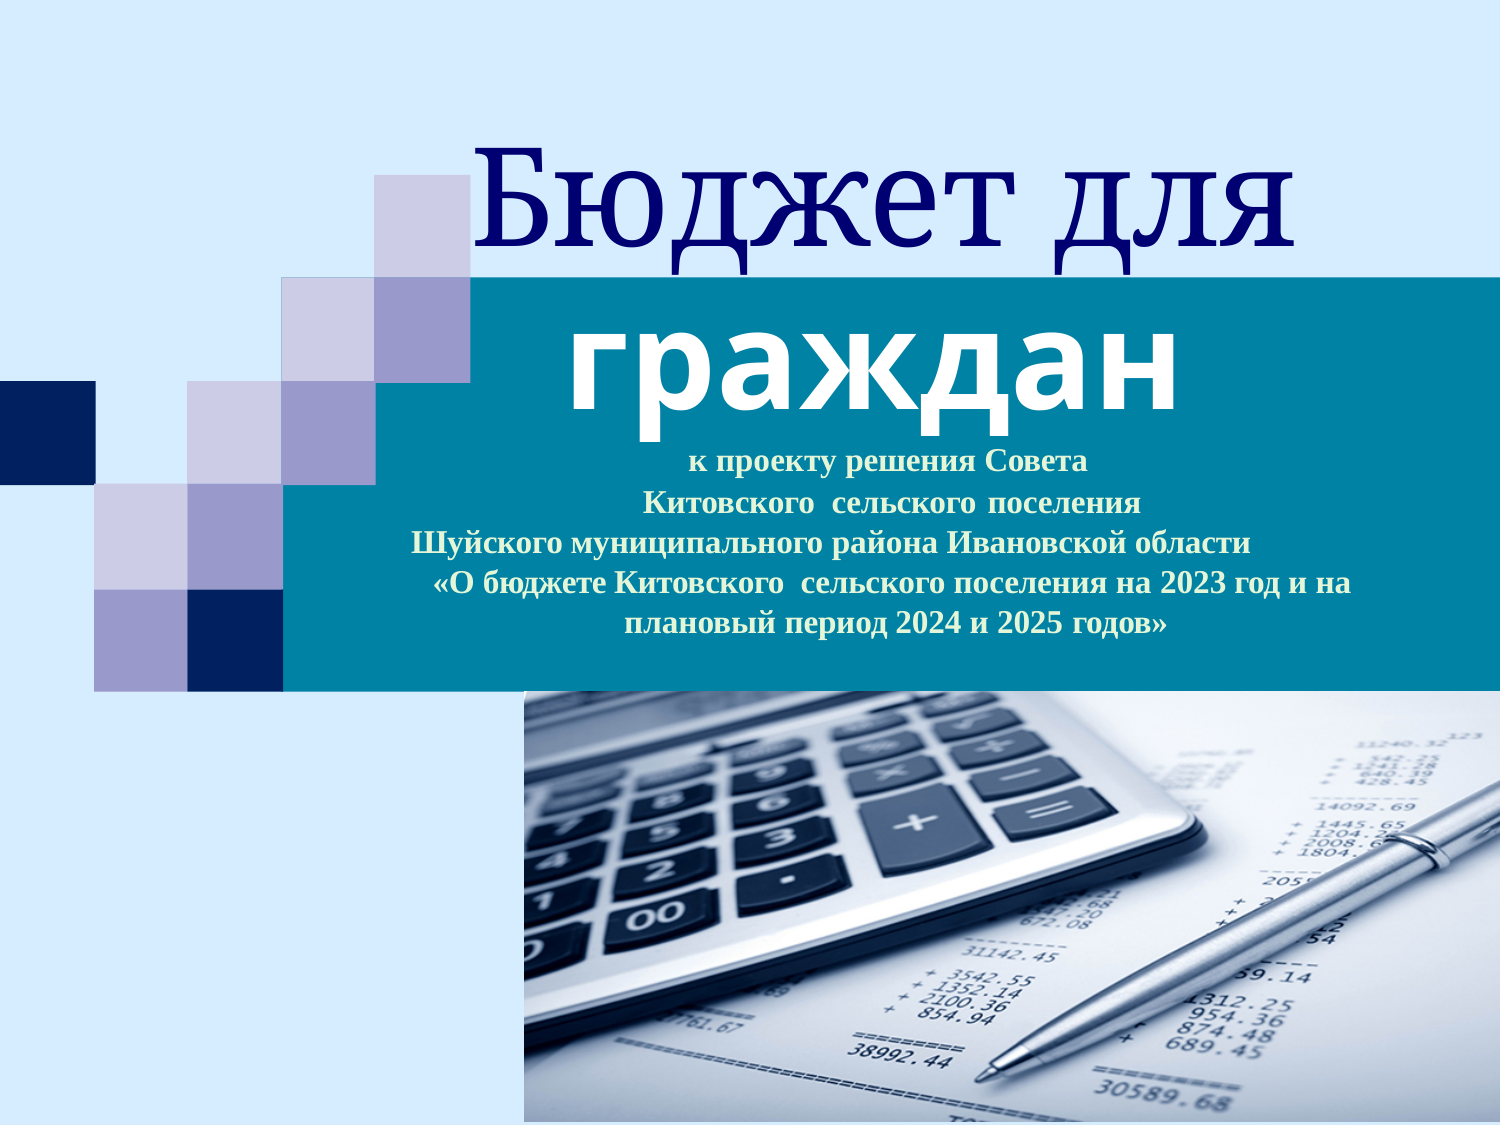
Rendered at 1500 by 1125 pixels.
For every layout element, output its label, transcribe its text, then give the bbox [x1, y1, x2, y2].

text_box [94, 483, 187, 590]
text_box [187, 483, 284, 590]
text_box [281, 277, 374, 381]
title Бюджет для [417, 84, 1347, 275]
text_box к проекту решения Совета Китовского сельского поселения Шуйского муниципального района Ивановской области «О бюджете Китовского сельского поселения на 2023 год и на плановый период 2024 и 2025 годов» [348, 436, 1435, 641]
text_box [0, 381, 96, 486]
text_box [94, 590, 187, 692]
text_box [284, 277, 1500, 692]
text_box [187, 381, 281, 483]
text_box [281, 381, 376, 486]
picture [524, 692, 1500, 1123]
text_box [374, 174, 471, 277]
text_box [374, 277, 471, 383]
text_box граждан [561, 270, 1203, 436]
text_box [187, 590, 284, 692]
